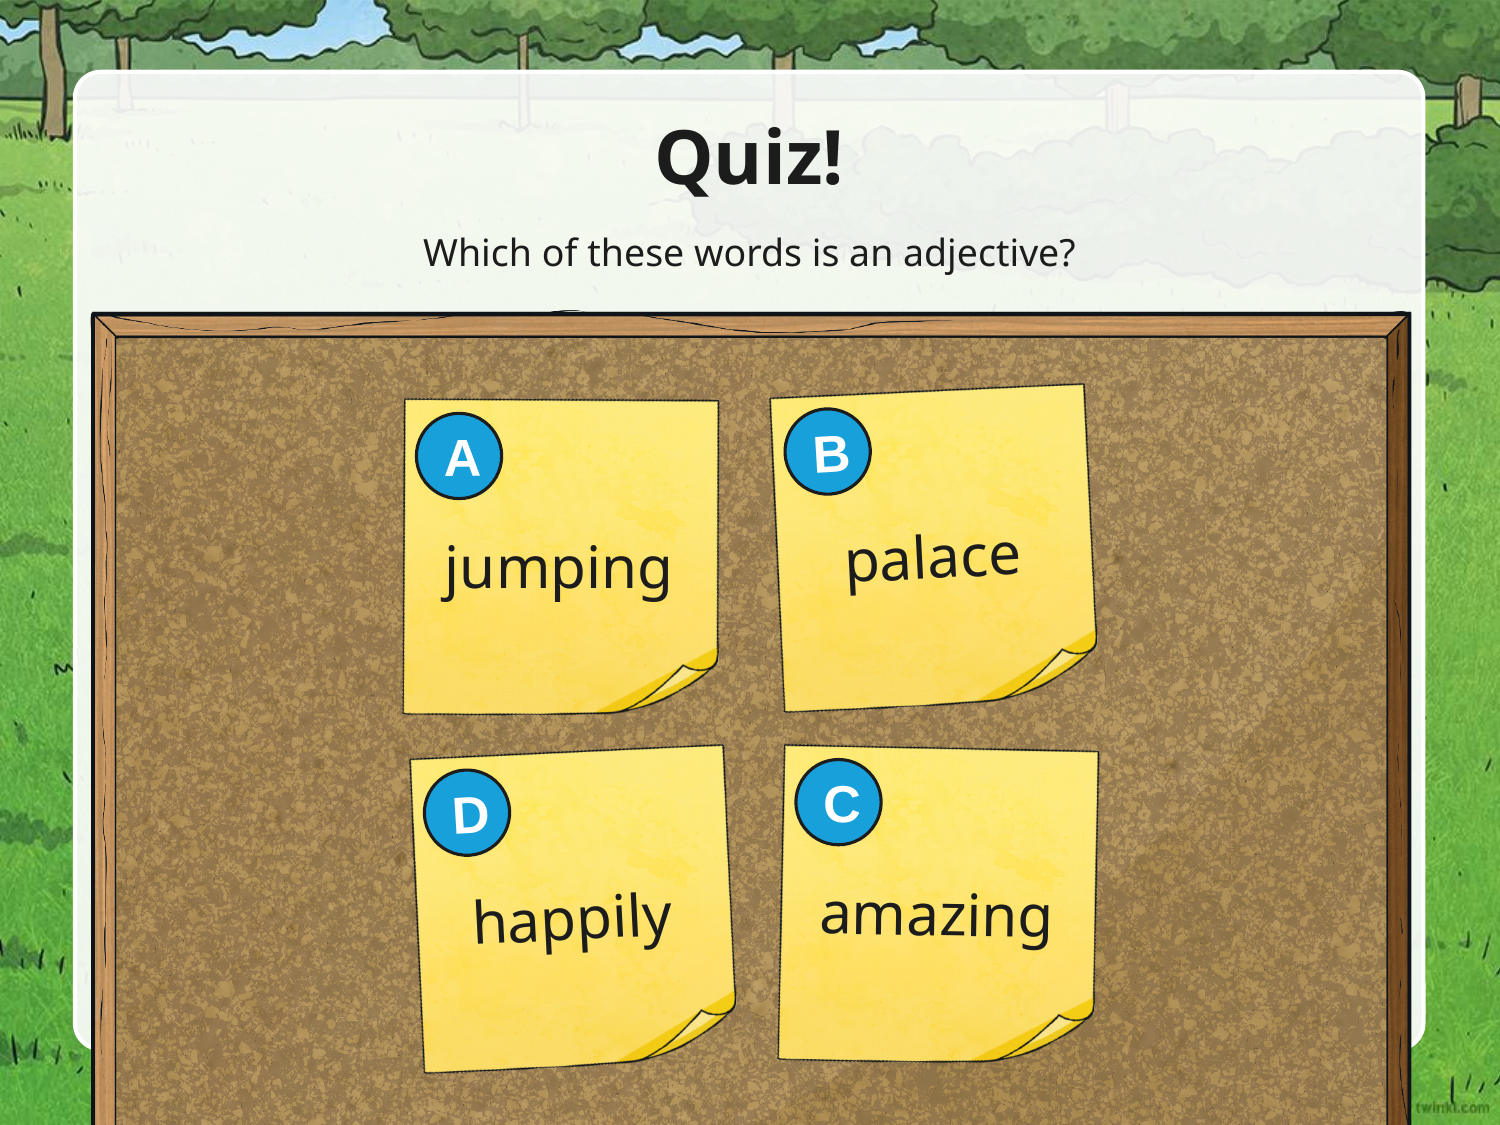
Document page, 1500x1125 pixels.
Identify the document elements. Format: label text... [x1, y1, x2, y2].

text_box Which of these words is an adjective? [123, 229, 1376, 275]
picture [0, 0, 1500, 1125]
title Quiz! [75, 78, 1424, 242]
